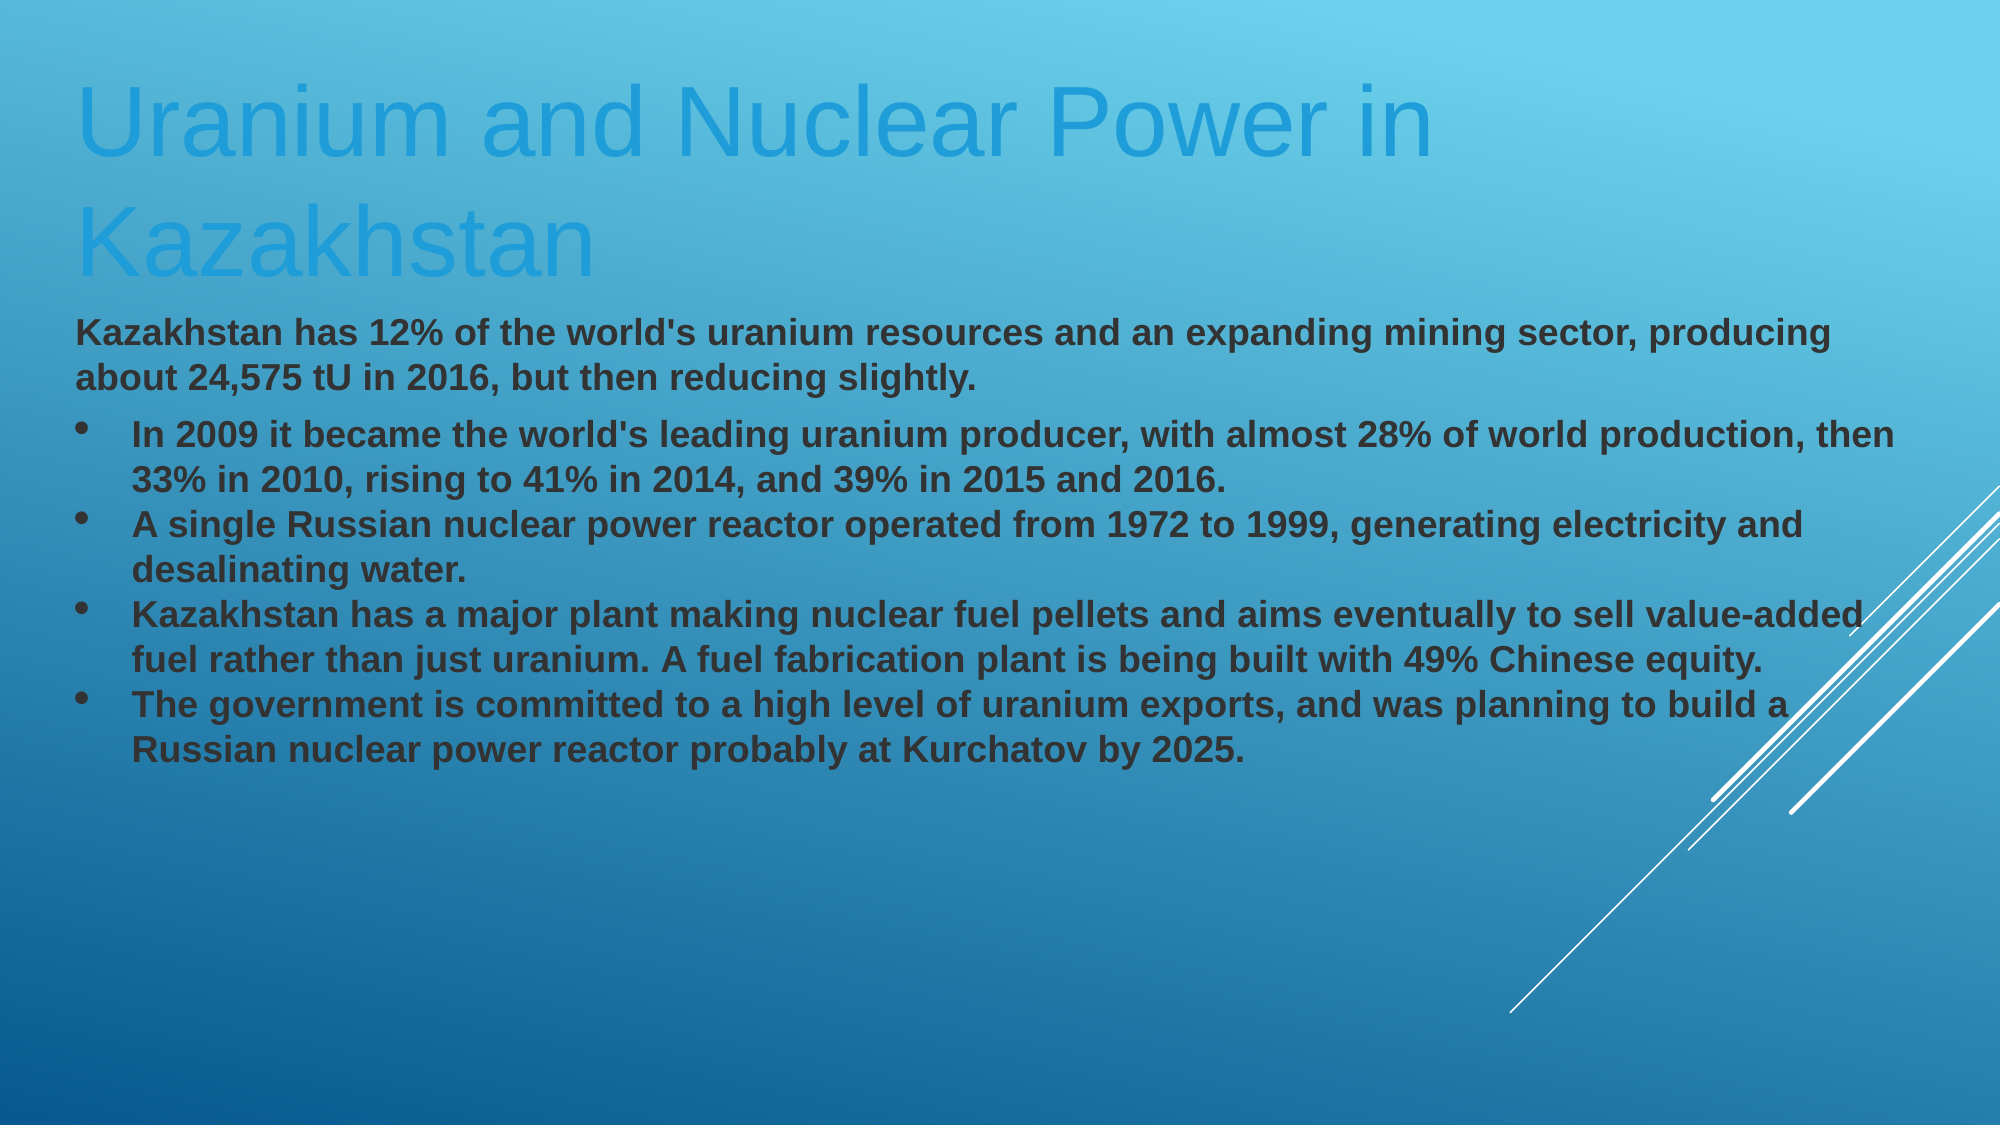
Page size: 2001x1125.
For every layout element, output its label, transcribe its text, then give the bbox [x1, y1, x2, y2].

text_box Uranium and Nuclear Power in Kazakhstan Kazakhstan has 12% of the world's uranium resources and an expanding mining sector, producing about 24,575 tU in 2016, but then reducing slightly. In 2009 it became the world's leading uranium producer, with almost 28% of world production, then 33% in 2010, rising to 41% in 2014, and 39% in 2015 and 2016. A single Russian nuclear power reactor operated from 1972 to 1999, generating electricity and desalinating water. Kazakhstan has a major plant making nuclear fuel pellets and aims eventually to sell value-added fuel rather than just uranium. A fuel fabrication plant is being built with 49% Chinese equity. The government is committed to a high level of uranium exports, and was planning to build a Russian nuclear power reactor probably at Kurchatov by 2025. [60, 48, 1920, 778]
